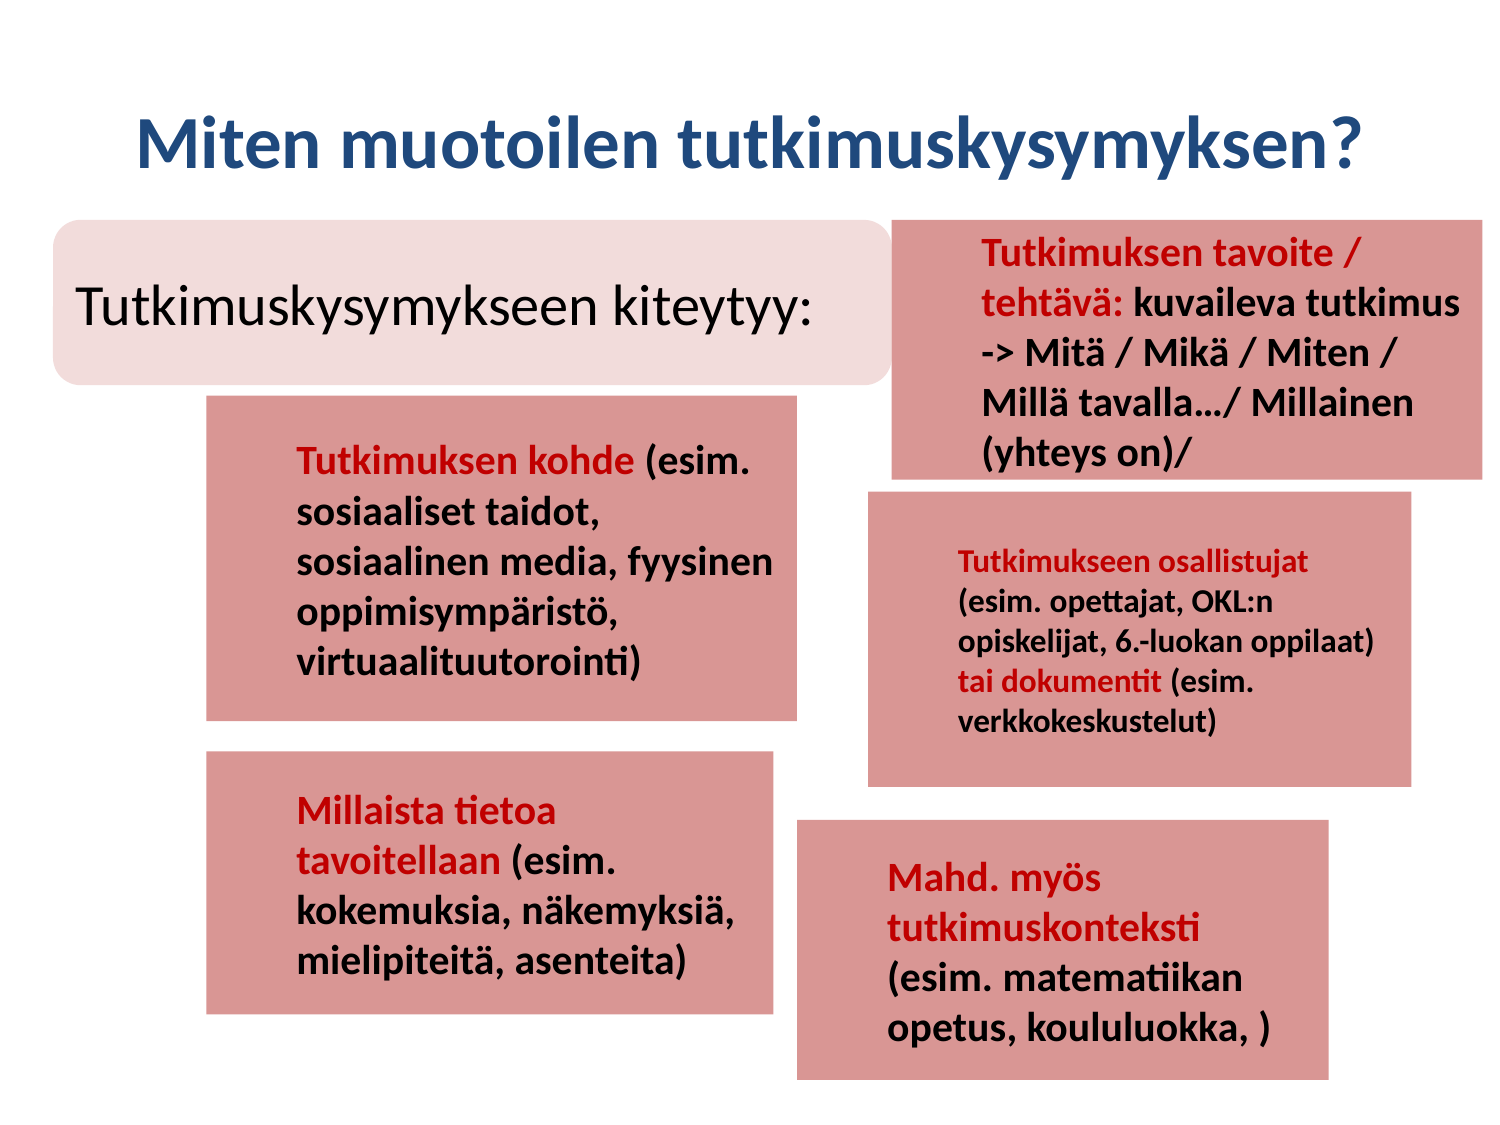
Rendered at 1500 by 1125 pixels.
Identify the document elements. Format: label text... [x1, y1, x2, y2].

text_box Tutkimuskysymykseen kiteytyy: [50, 218, 890, 388]
text_box Tutkimuksen tavoite / tehtävä: kuvaileva tutkimus -> Mitä / Mikä / Miten / Millä tavalla…/ Millainen (yhteys on)/ [890, 218, 1484, 482]
text_box Mahd. myös tutkimuskonteksti (esim. matematiikan opetus, koululuokka, ) [795, 818, 1331, 1082]
title Miten muotoilen tutkimuskysymyksen? [75, 45, 1425, 233]
text_box Tutkimuksen kohde (esim. sosiaaliset taidot, sosiaalinen media, fyysinen oppimisympäristö, virtuaalituutorointi) [204, 394, 799, 723]
text_box Millaista tietoa tavoitellaan (esim. kokemuksia, näkemyksiä, mielipiteitä, asenteita) [204, 749, 775, 1016]
text_box Tutkimukseen osallistujat (esim. opettajat, OKL:n opiskelijat, 6.-luokan oppilaat) tai dokumentit (esim. verkkokeskustelut) [866, 490, 1414, 789]
